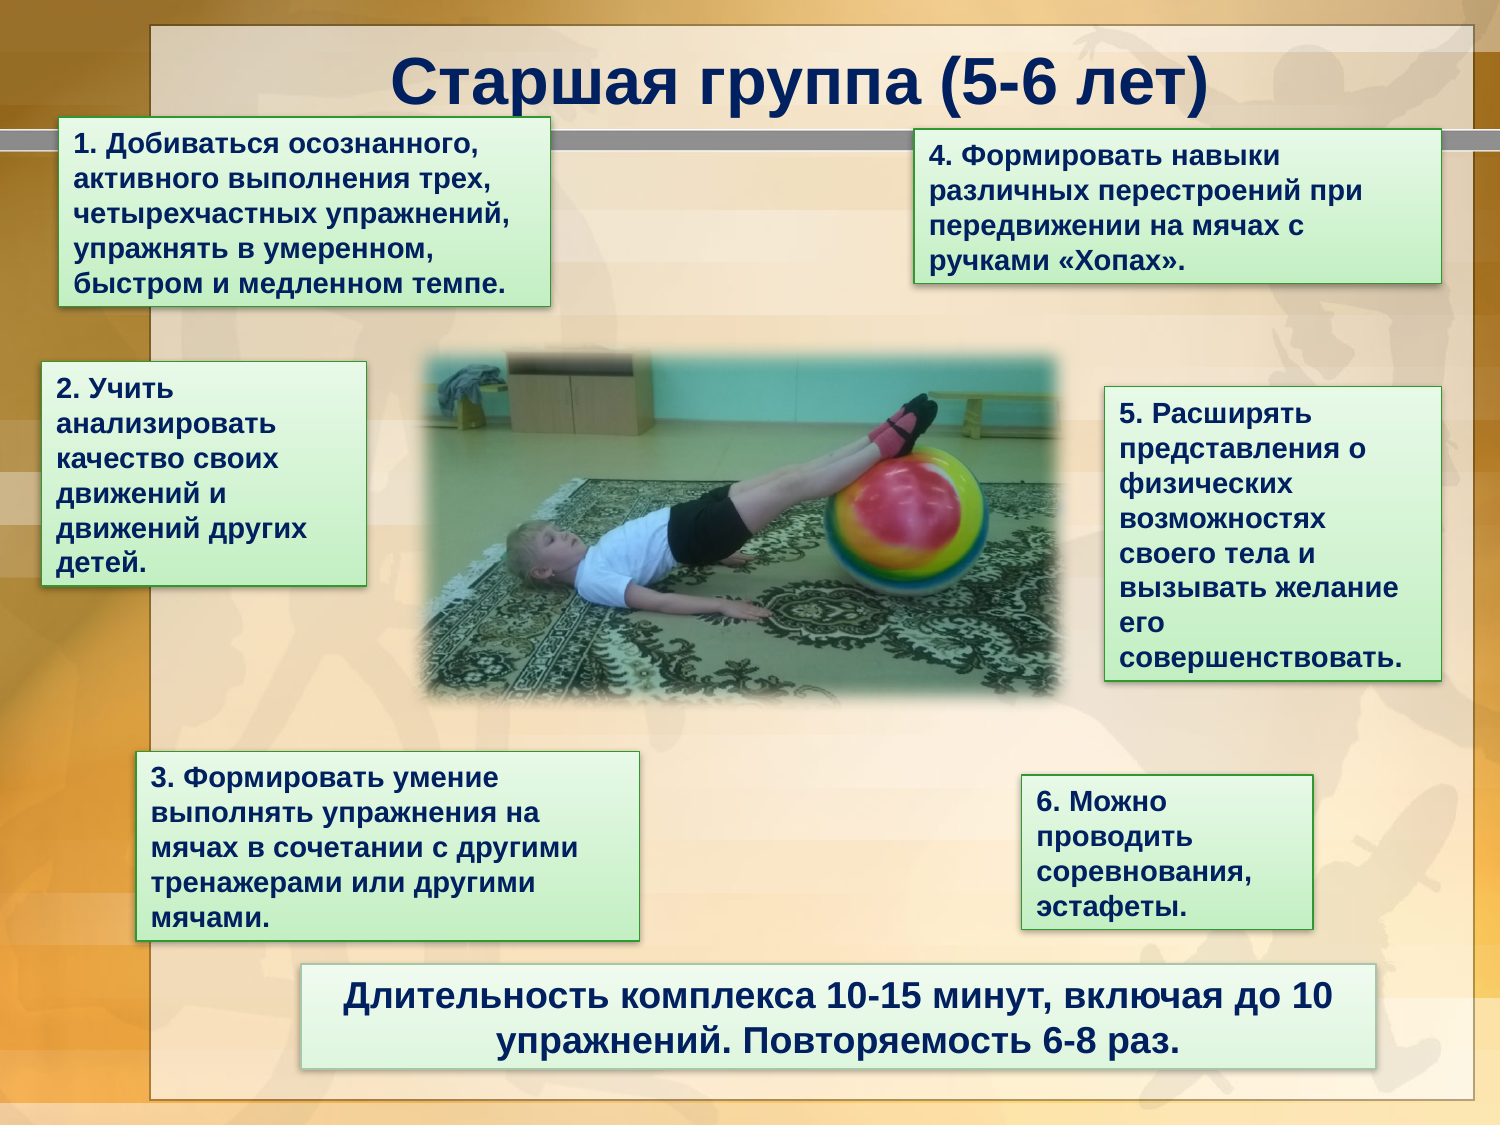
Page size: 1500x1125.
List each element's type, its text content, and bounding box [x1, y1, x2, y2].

text_box 2. Учить анализировать качество своих движений и движений других детей. [41, 361, 367, 587]
text_box Старшая группа (5-6 лет) [375, 30, 1225, 126]
text_box 1. Добиваться осознанного, активного выполнения трех, четырехчастных упражнений, упражнять в умеренном, быстром и медленном темпе. [58, 116, 551, 307]
text_box 6. Можно проводить соревнования, эстафеты. [1021, 774, 1314, 930]
text_box 3. Формировать умение выполнять упражнения на мячах в сочетании с другими тренажерами или другими мячами. [135, 751, 640, 942]
text_box 4. Формировать навыки различных перестроений при передвижении на мячах с ручками «Хопах». [913, 128, 1442, 284]
text_box 5. Расширять представления о физических возможностях своего тела и вызывать желание его совершенствовать. [1104, 386, 1442, 682]
picture [0, 0, 1500, 1125]
text_box Длительность комплекса 10-15 минут, включая до 10 упражнений. Повторяемость 6-8 раз. [300, 963, 1377, 1070]
